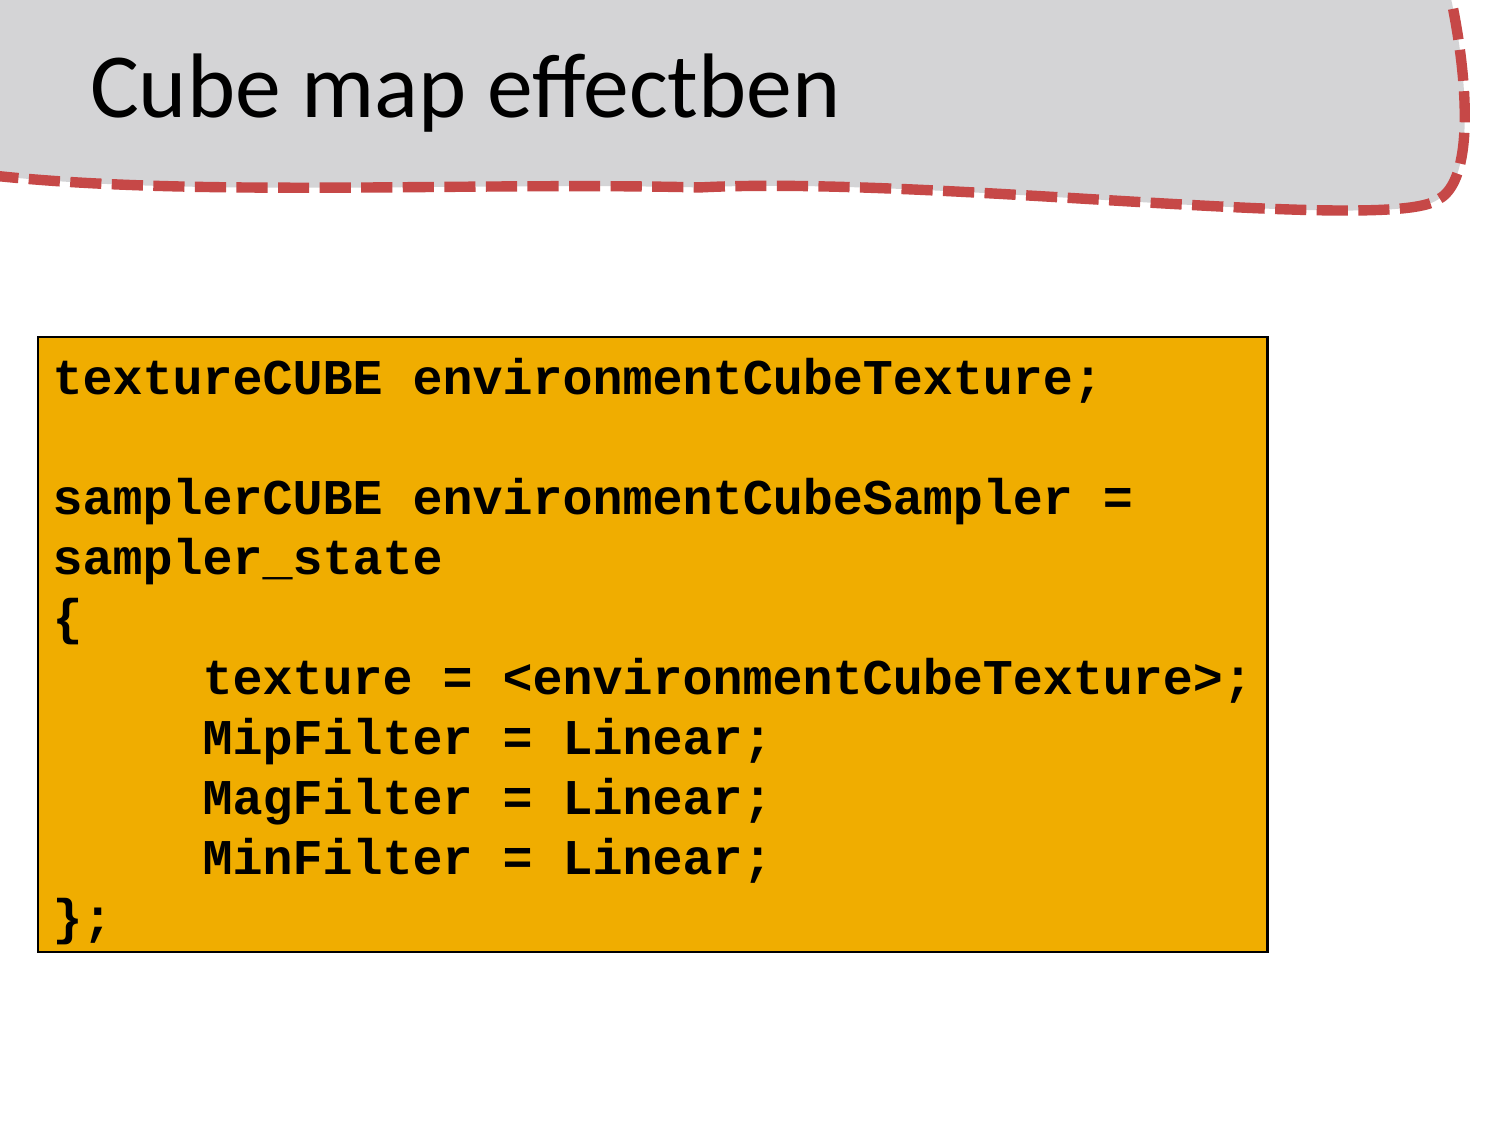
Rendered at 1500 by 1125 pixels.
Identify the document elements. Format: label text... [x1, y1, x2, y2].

text_box textureCUBE environmentCubeTexture; samplerCUBE environmentCubeSampler = sampler_state { texture = <environmentCubeTexture>; MipFilter = Linear; MagFilter = Linear; MinFilter = Linear; }; [37, 337, 1268, 953]
title Cube map effectben [75, 0, 1425, 188]
